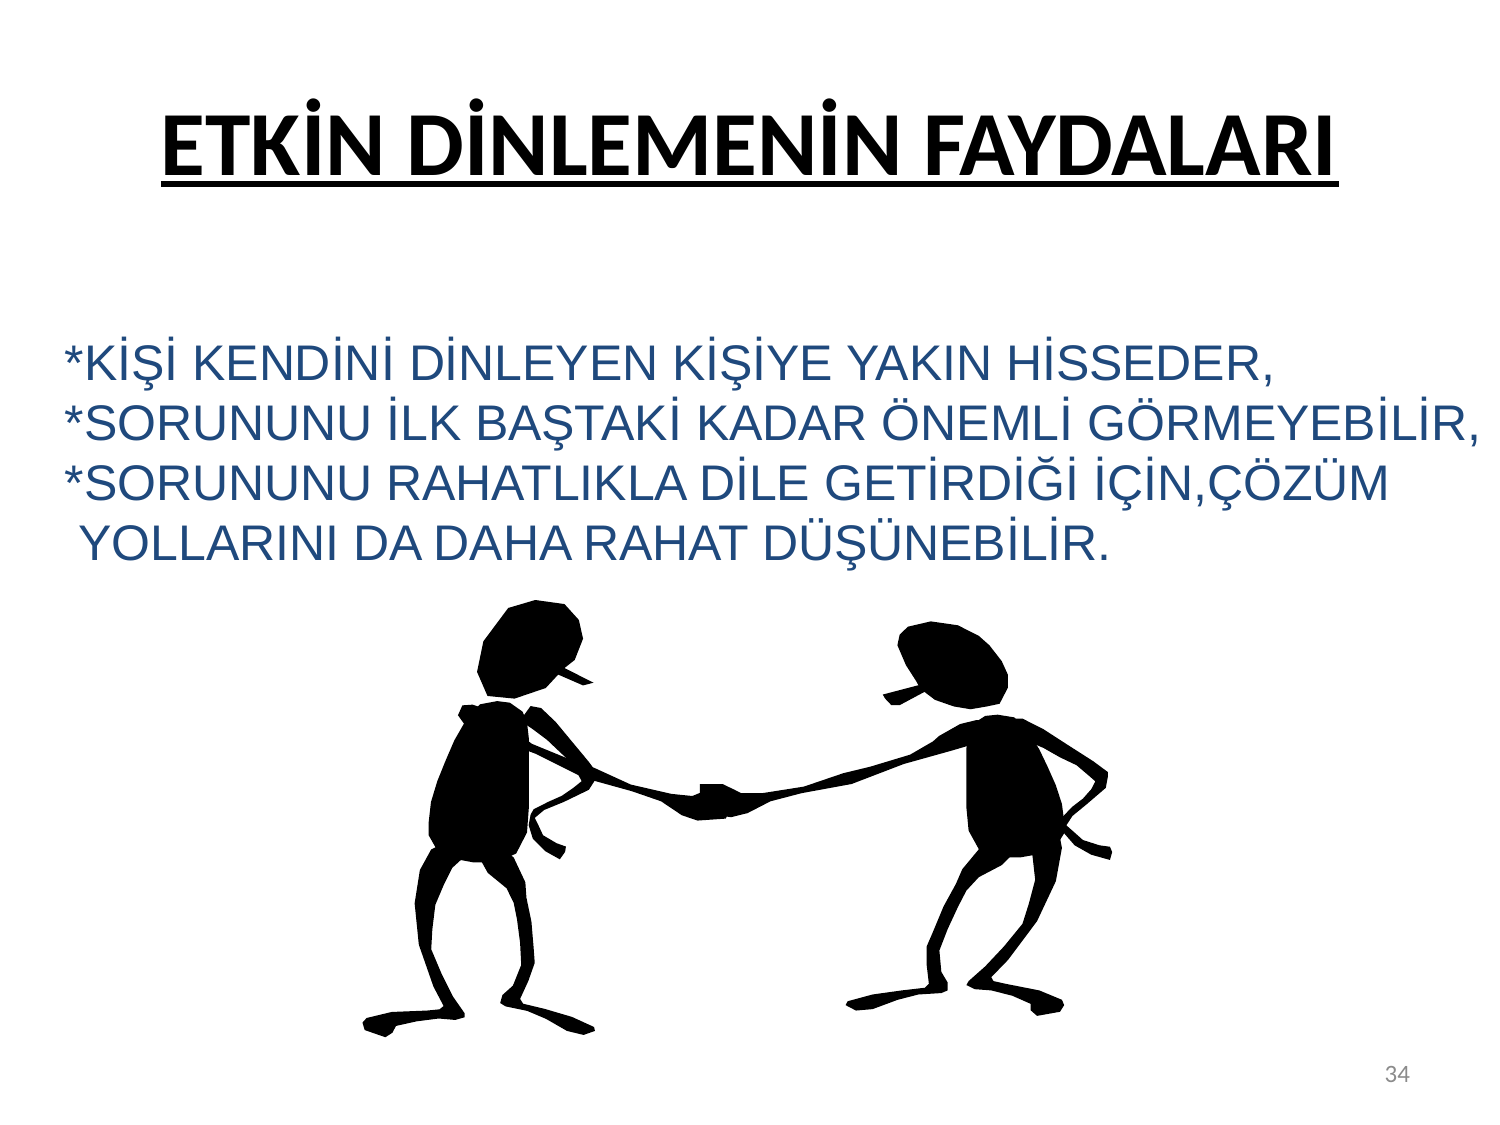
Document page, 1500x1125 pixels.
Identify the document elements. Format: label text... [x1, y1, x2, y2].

title ETKİN DİNLEMENİN FAYDALARI [75, 45, 1425, 233]
text_box *KİŞİ KENDİNİ DİNLEYEN KİŞİYE YAKIN HİSSEDER, *SORUNUNU İLK BAŞTAKİ KADAR ÖNEMLİ GÖRMEYEBİLİR, *SORUNUNU RAHATLIKLA DİLE GETİRDİĞİ İÇİN,ÇÖZÜM YOLLARINI DA DAHA RAHAT DÜŞÜNEBİLİR. [49, 322, 1498, 638]
slide_number 34 [1074, 1042, 1425, 1103]
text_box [362, 599, 1113, 1038]
